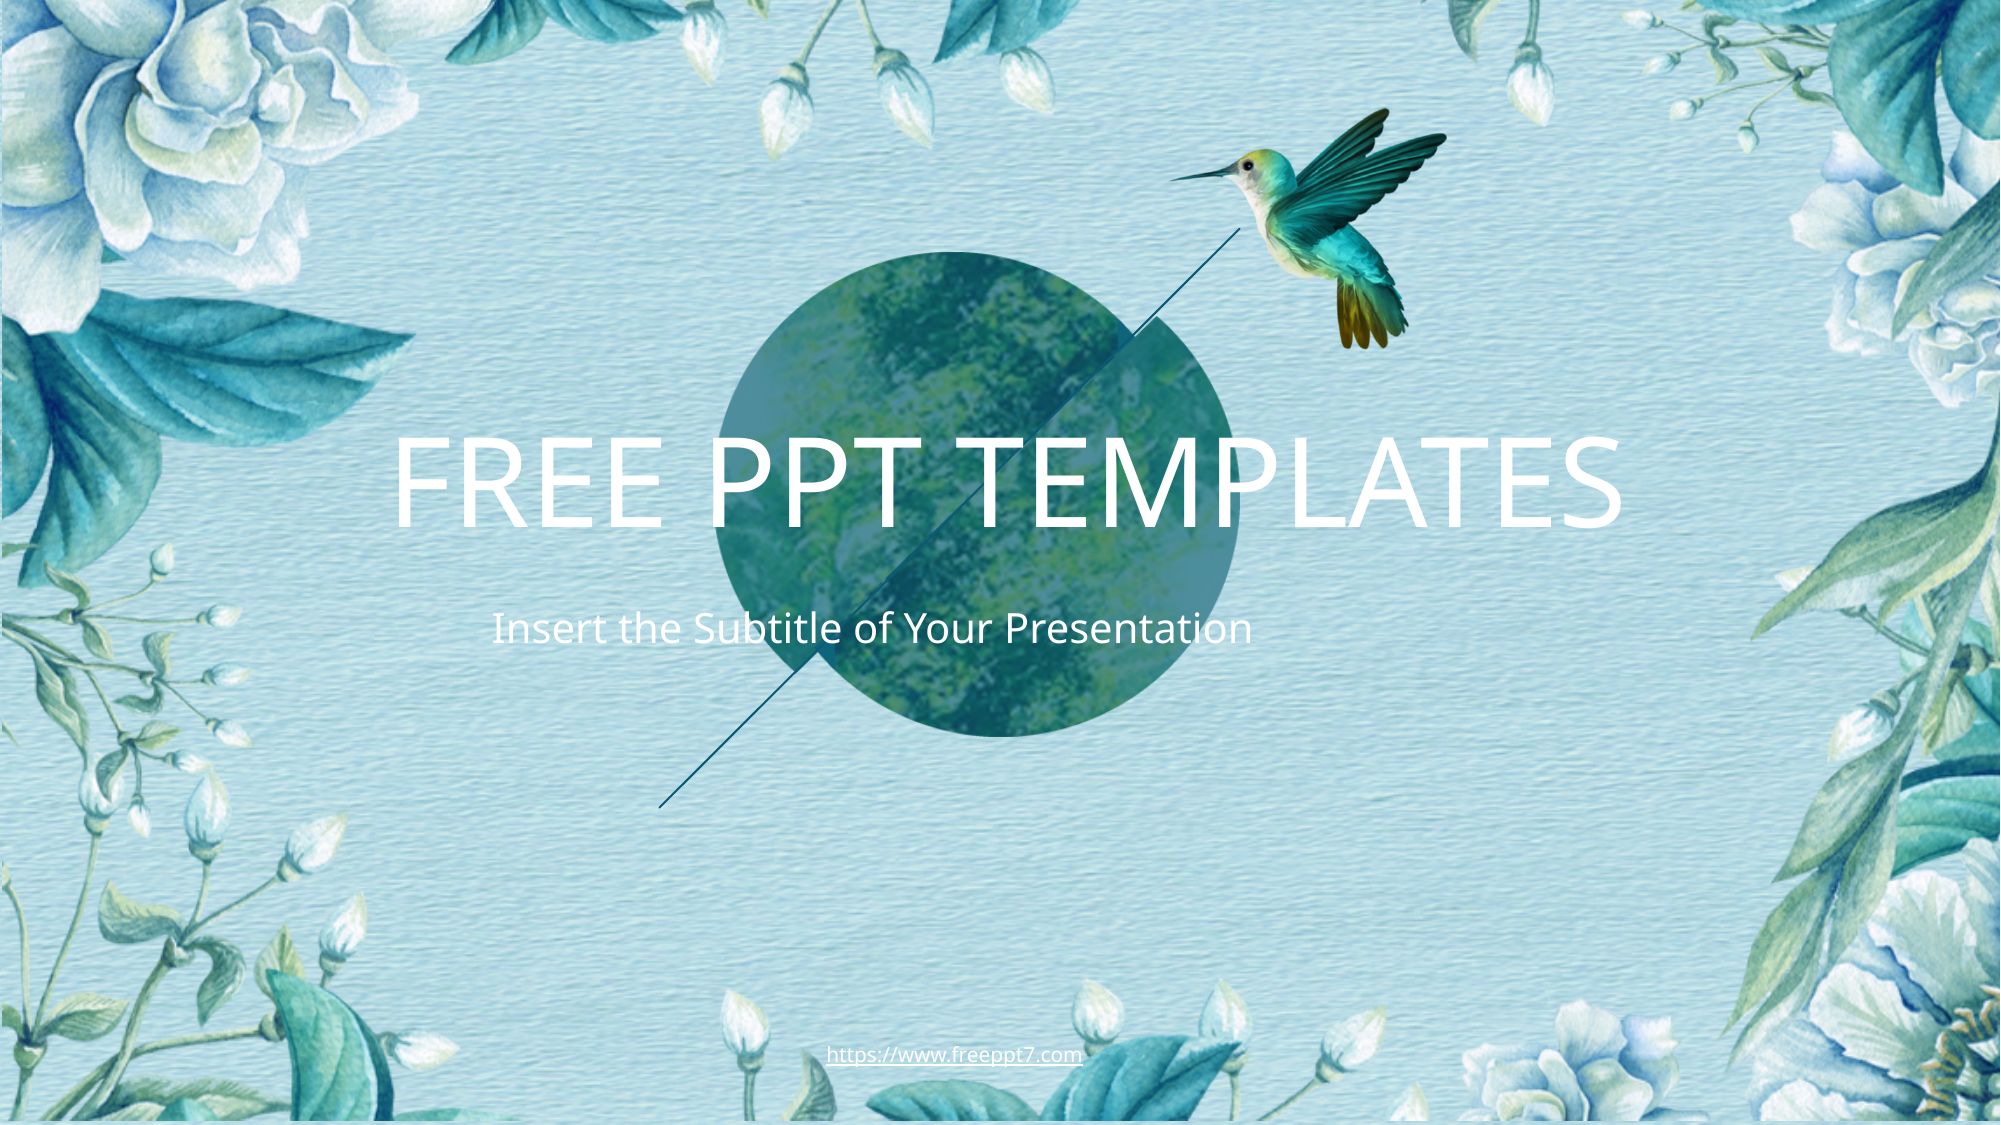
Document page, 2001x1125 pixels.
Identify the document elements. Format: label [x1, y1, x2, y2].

picture [0, 0, 2000, 1125]
text_box [658, 228, 1240, 809]
